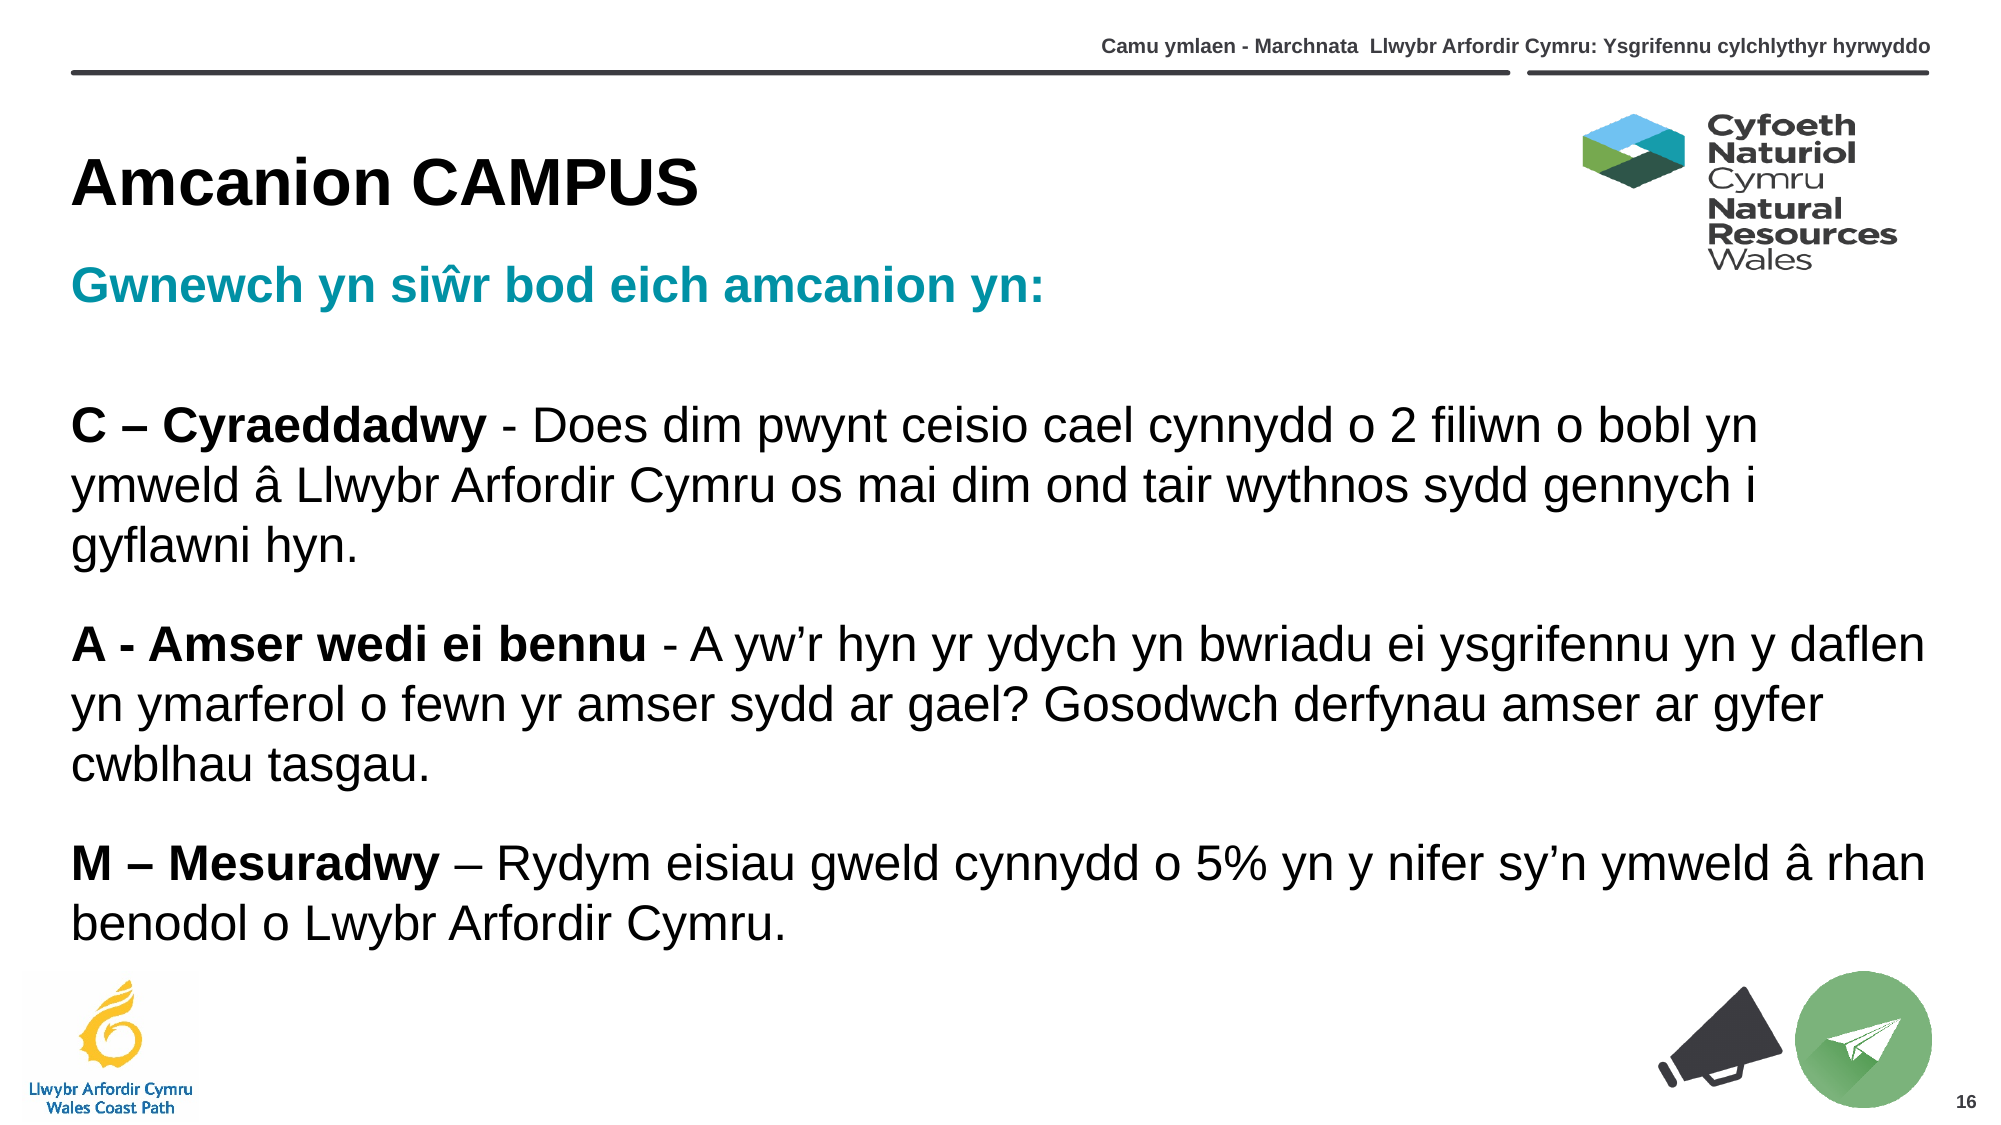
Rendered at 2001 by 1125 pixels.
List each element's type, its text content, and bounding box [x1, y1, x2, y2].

title Amcanion CAMPUS [70, 78, 1511, 252]
footer Camu ymlaen - Marchnata Llwybr Arfordir Cymru: Ysgrifennu cylchlythyr hyrwyddo [933, 6, 1931, 58]
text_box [22, 961, 1932, 1123]
picture [1558, 95, 1921, 252]
slide_number 16 [1939, 1052, 1977, 1112]
list Gwnewch yn siŵr bod eich amcanion yn: C – Cyraeddadwy - Does dim pwynt ceisio cael cynnydd o 2 filiwn o bobl yn ymweld â Llwybr Arfordir Cymru os mai dim ond tair wythnos sydd gennych i gyflawni hyn. A - Amser wedi ei bennu - A yw’r hyn yr ydych yn bwriadu ei ysgrifennu yn y daflen yn ymarferol o fewn yr amser sydd ar gael? Gosodwch derfynau amser ar gyfer cwblhau tasgau. M – Mesuradwy – Rydym eisiau gweld cynnydd o 5% yn y nifer sy’n ymweld â rhan benodol o Lwybr Arfordir Cymru. [70, 252, 1930, 961]
